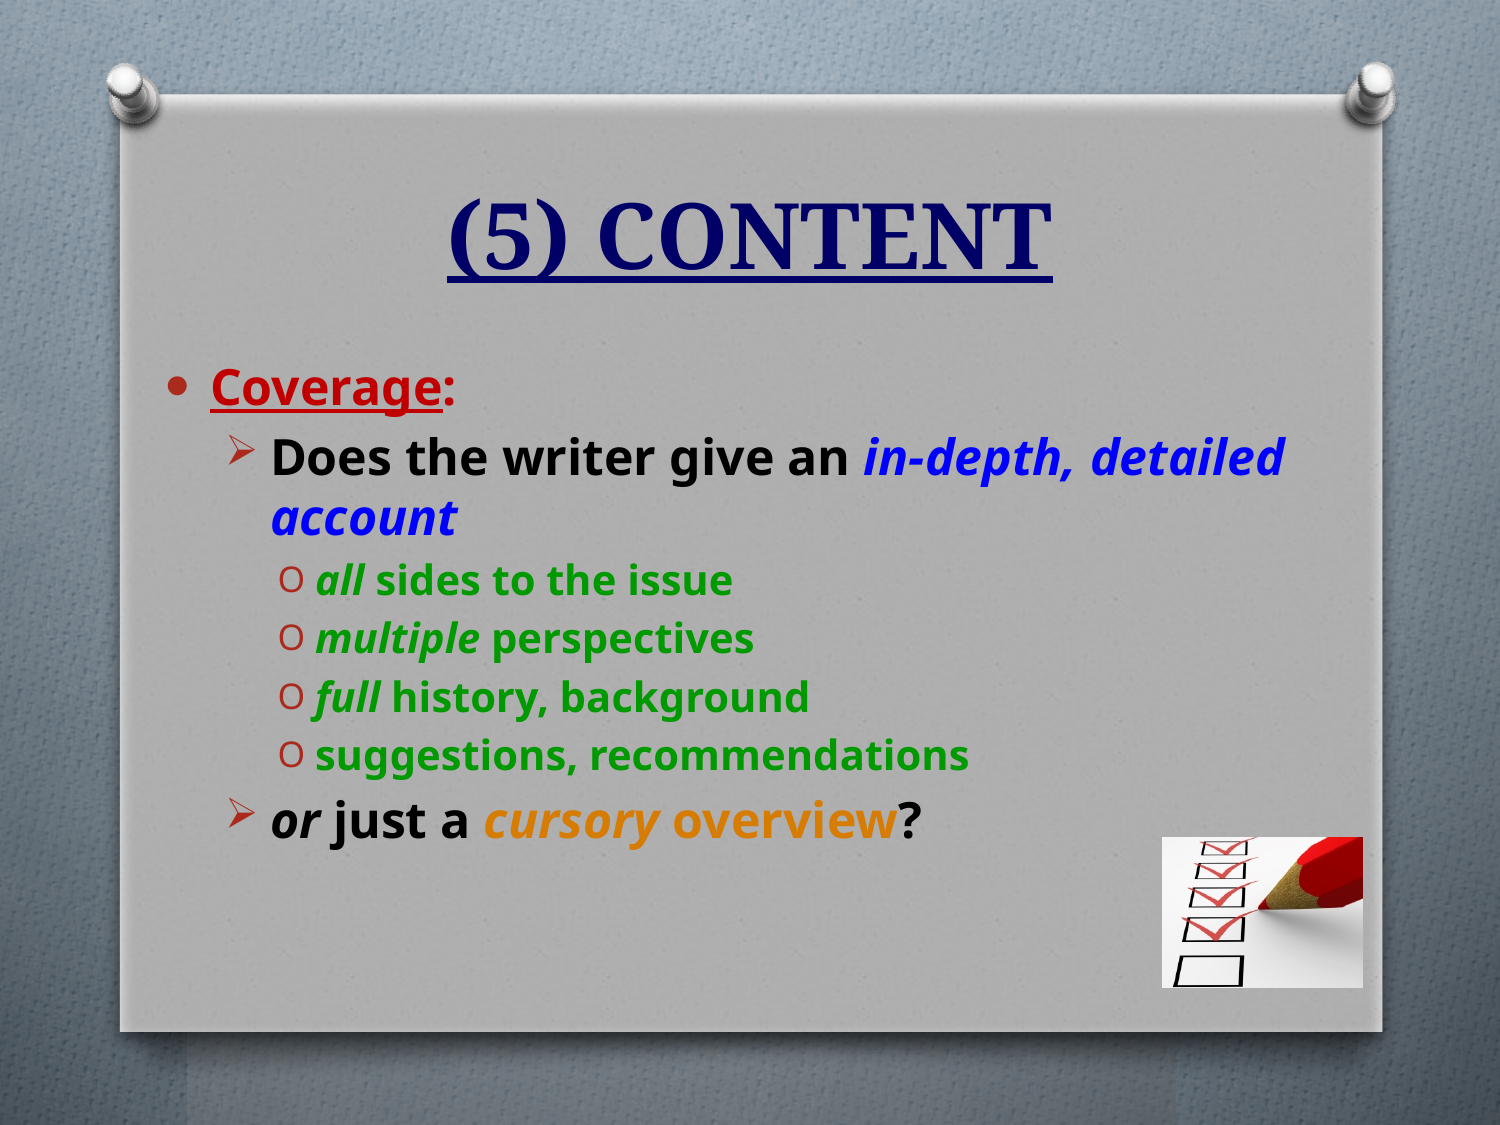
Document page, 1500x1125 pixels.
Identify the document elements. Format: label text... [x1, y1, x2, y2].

picture [1162, 837, 1363, 988]
picture [75, 29, 198, 149]
title (5) CONTENT [150, 134, 1350, 332]
picture [1317, 35, 1439, 156]
list Coverage: Does the writer give an in-depth, detailed account all sides to the issue multiple perspectives full history, background suggestions, recommendations or just a cursory overview? [150, 347, 1350, 1013]
